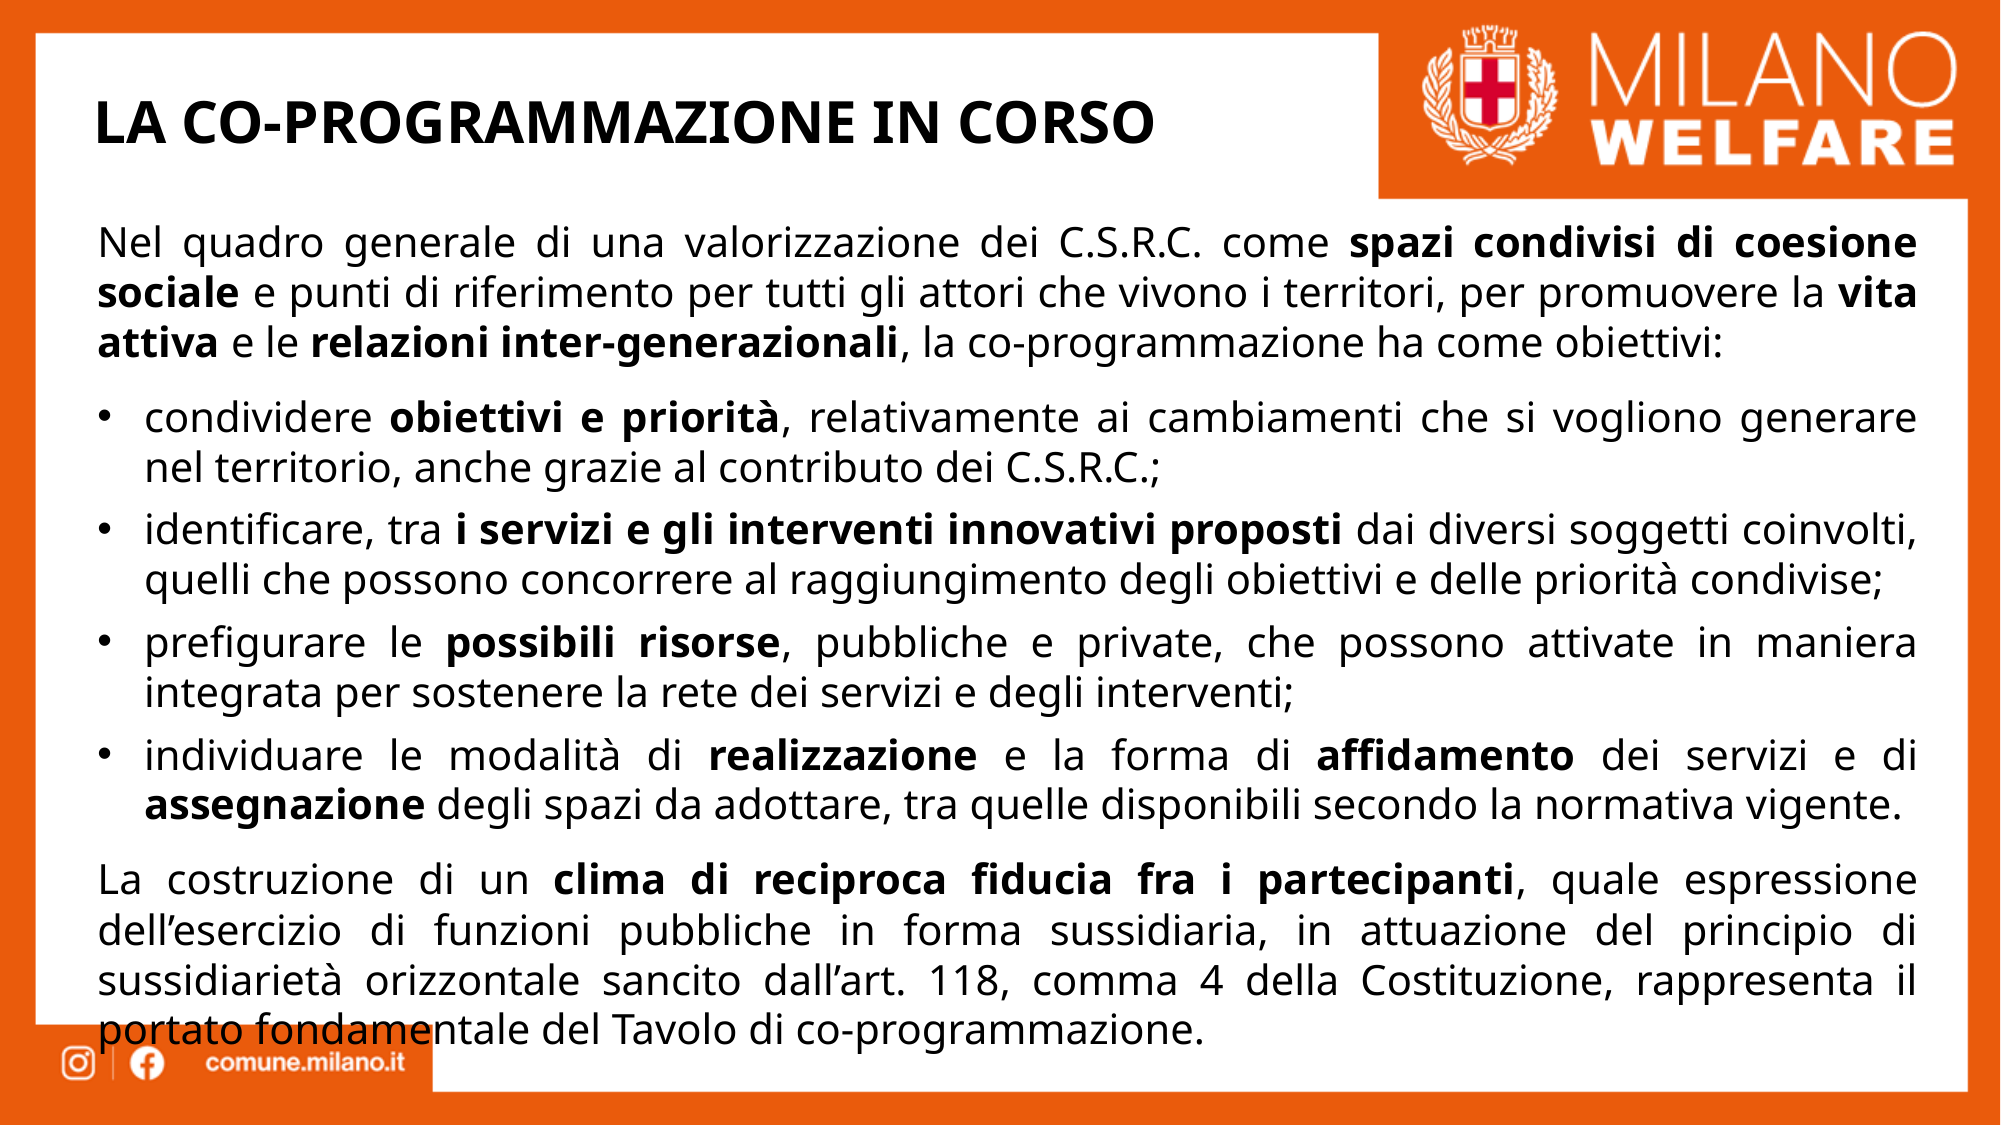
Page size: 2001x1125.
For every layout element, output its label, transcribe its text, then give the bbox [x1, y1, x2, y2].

text_box Nel quadro generale di una valorizzazione dei C.S.R.C. come spazi condivisi di coesione sociale e punti di riferimento per tutti gli attori che vivono i territori, per promuovere la vita attiva e le relazioni inter-generazionali, la co-programmazione ha come obiettivi: condividere obiettivi e priorità, relativamente ai cambiamenti che si vogliono generare nel territorio, anche grazie al contributo dei C.S.R.C.; identificare, tra i servizi e gli interventi innovativi proposti dai diversi soggetti coinvolti, quelli che possono concorrere al raggiungimento degli obiettivi e delle priorità condivise; prefigurare le possibili risorse, pubbliche e private, che possono attivate in maniera integrata per sostenere la rete dei servizi e degli interventi; individuare le modalità di realizzazione e la forma di affidamento dei servizi e di assegnazione degli spazi da adottare, tra quelle disponibili secondo la normativa vigente. La costruzione di un clima di reciproca fiducia fra i partecipanti, quale espressione dell’esercizio di funzioni pubbliche in forma sussidiaria, in attuazione del principio di sussidiarietà orizzontale sancito dall’art. 118, comma 4 della Costituzione, rappresenta il portato fondamentale del Tavolo di co-programmazione. [82, 208, 1934, 1061]
picture [0, 0, 2001, 1125]
text_box LA CO-PROGRAMMAZIONE IN CORSO [78, 78, 1248, 233]
